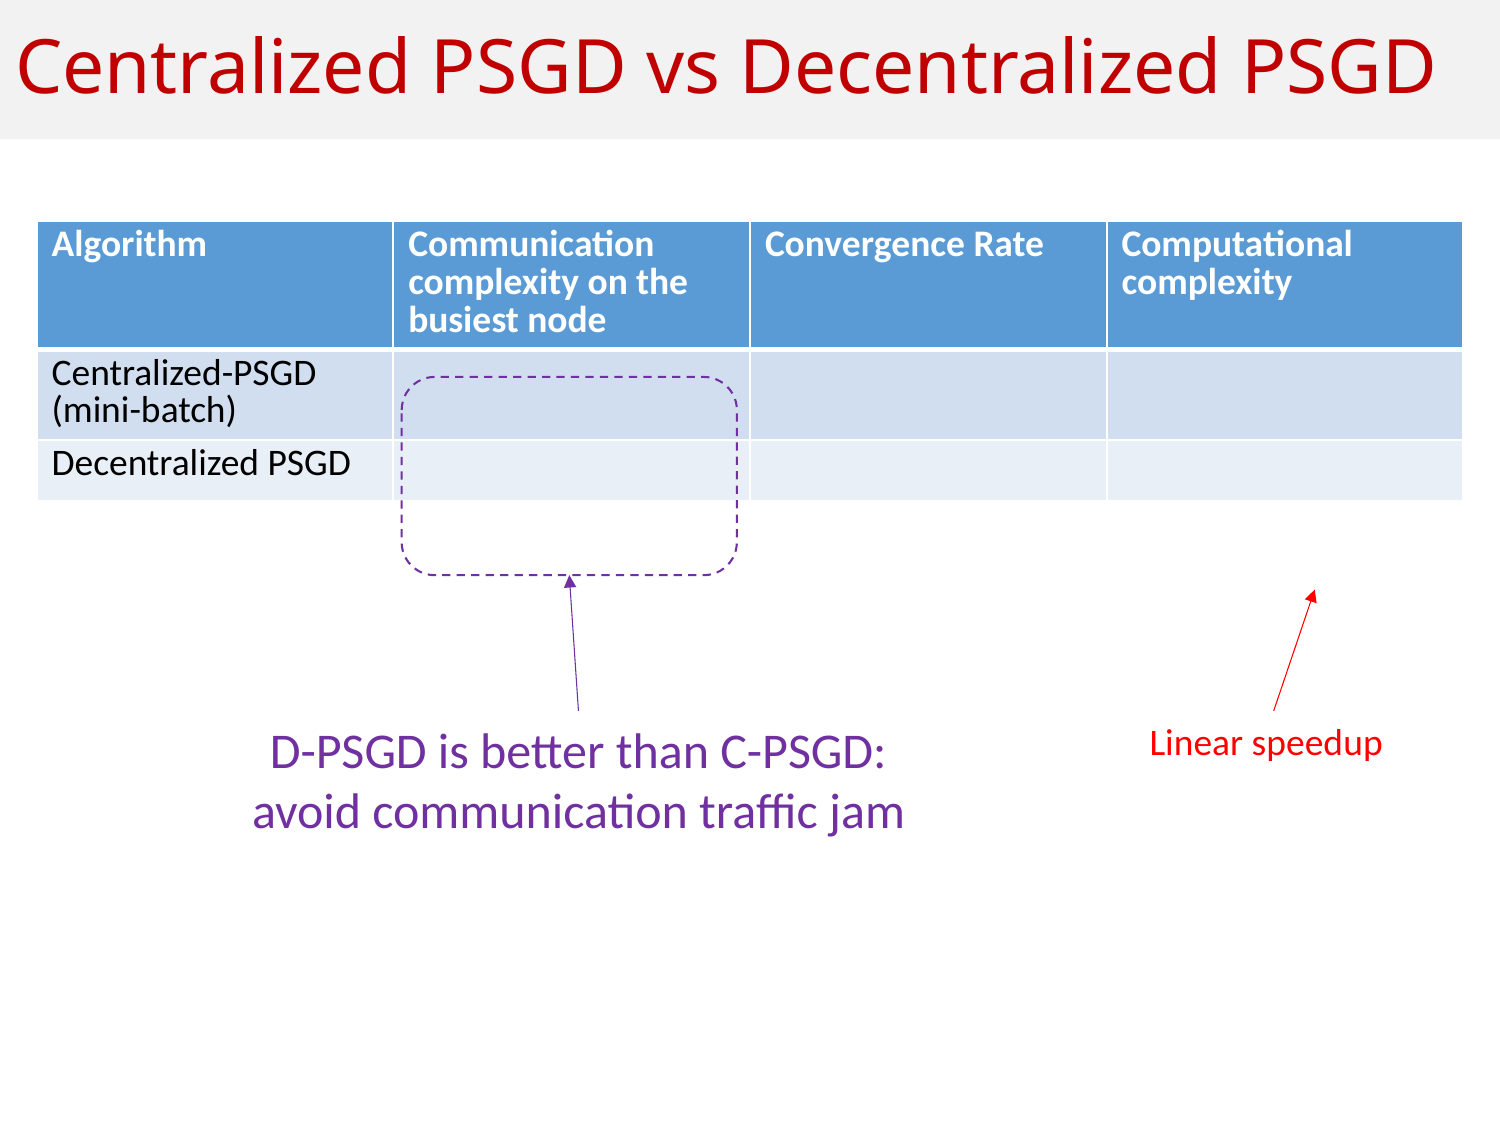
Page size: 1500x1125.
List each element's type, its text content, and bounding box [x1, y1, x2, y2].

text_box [1273, 589, 1315, 711]
title Centralized PSGD vs Decentralized PSGD [0, 0, 1500, 140]
text_box [400, 375, 738, 577]
text_box D-PSGD is better than C-PSGD: avoid communication traffic jam [220, 710, 937, 846]
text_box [569, 575, 579, 711]
text_box Linear speedup [1134, 710, 1413, 771]
